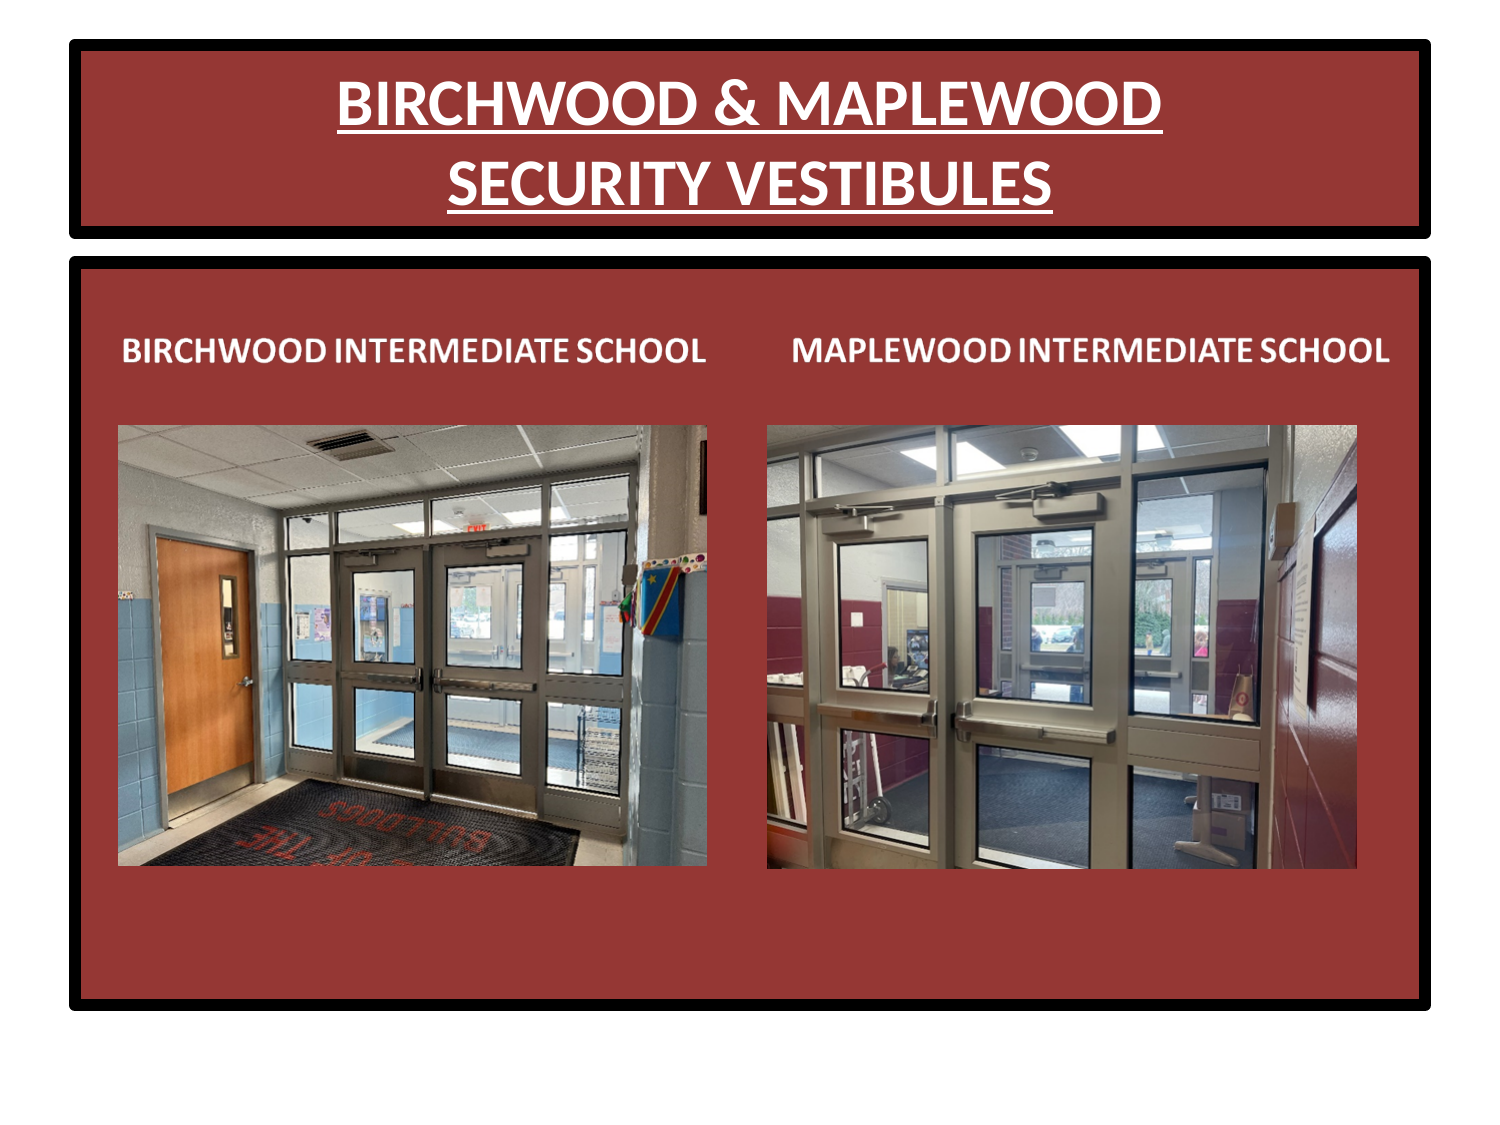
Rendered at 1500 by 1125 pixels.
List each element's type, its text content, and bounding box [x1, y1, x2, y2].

picture [767, 424, 1357, 869]
picture [767, 314, 1413, 396]
title BIRCHWOOD & MAPLEWOOD SECURITY VESTIBULES [75, 45, 1425, 233]
picture [96, 314, 729, 396]
list [75, 262, 1425, 1005]
picture [118, 425, 707, 866]
